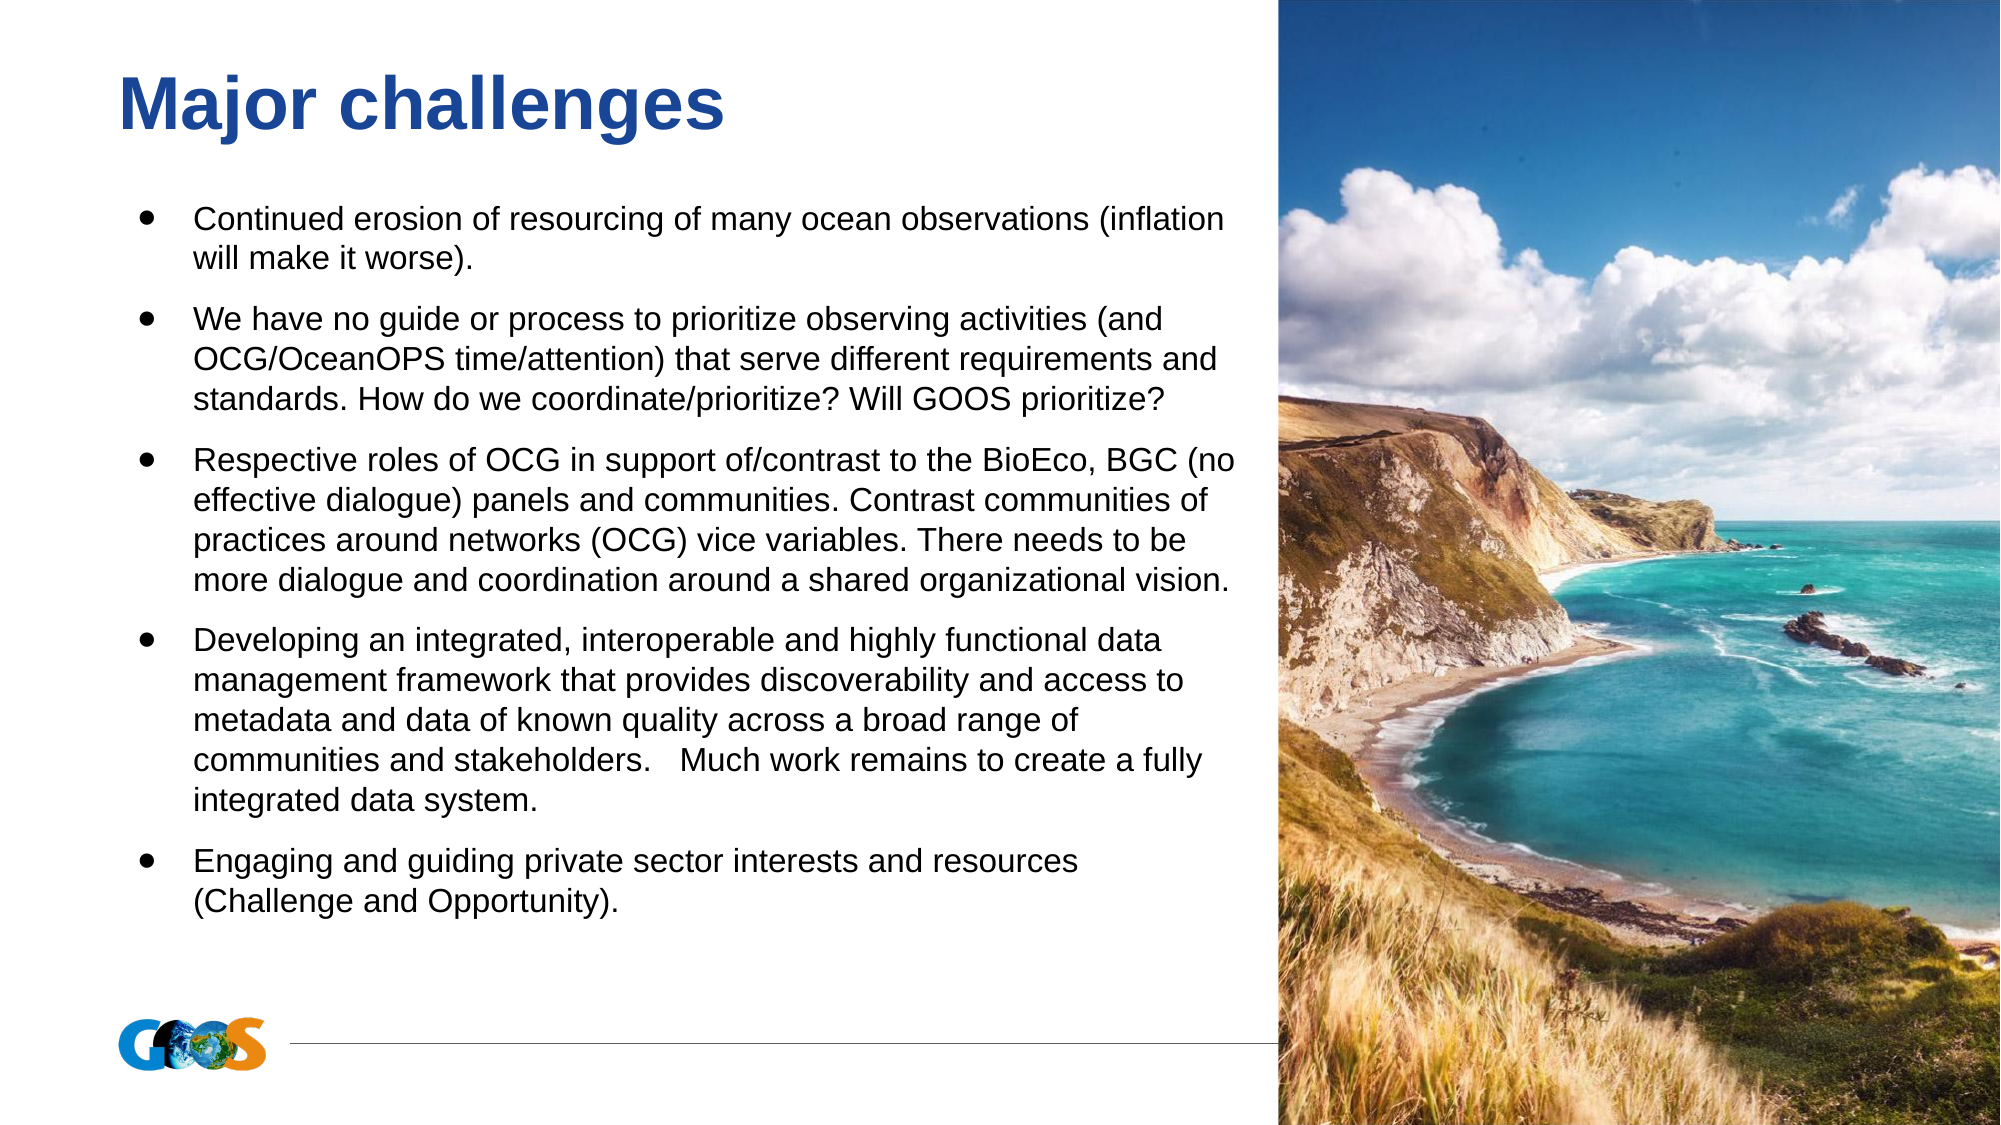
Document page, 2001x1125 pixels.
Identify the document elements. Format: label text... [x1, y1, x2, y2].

picture [1278, 0, 2000, 1125]
list Continued erosion of resourcing of many ocean observations (inflation will make it worse). We have no guide or process to prioritize observing activities (and OCG/OceanOPS time/attention) that serve different requirements and standards. How do we coordinate/prioritize? Will GOOS prioritize? Respective roles of OCG in support of/contrast to the BioEco, BGC (no effective dialogue) panels and communities. Contrast communities of practices around networks (OCG) vice variables. There needs to be more dialogue and coordination around a shared organizational vision. Developing an integrated, interoperable and highly functional data management framework that provides discoverability and access to metadata and data of known quality across a broad range of communities and stakeholders. Much work remains to create a fully integrated data system. Engaging and guiding private sector interests and resources (Challenge and Opportunity). [118, 196, 1247, 1012]
picture [118, 1016, 266, 1071]
title Major challenges [118, 68, 1272, 163]
